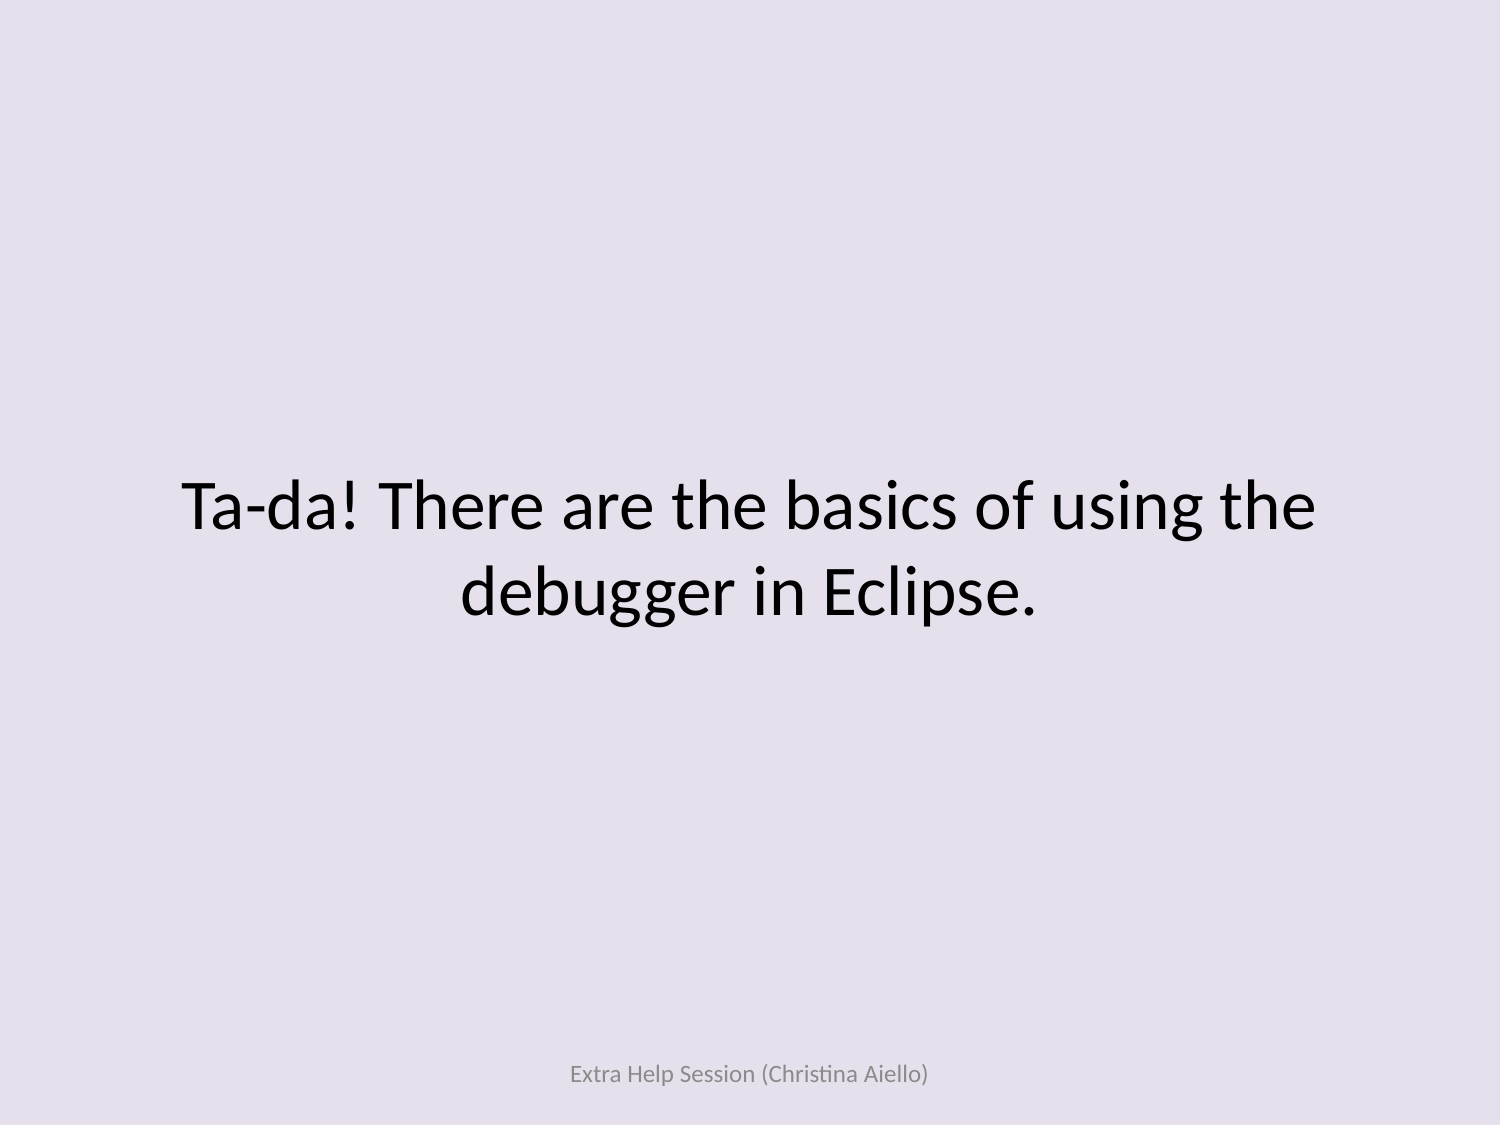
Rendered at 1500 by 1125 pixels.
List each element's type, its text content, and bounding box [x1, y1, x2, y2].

title Ta-da! There are the basics of using the debugger in Eclipse. [75, 450, 1425, 638]
footer Extra Help Session (Christina Aiello) [512, 1042, 988, 1103]
